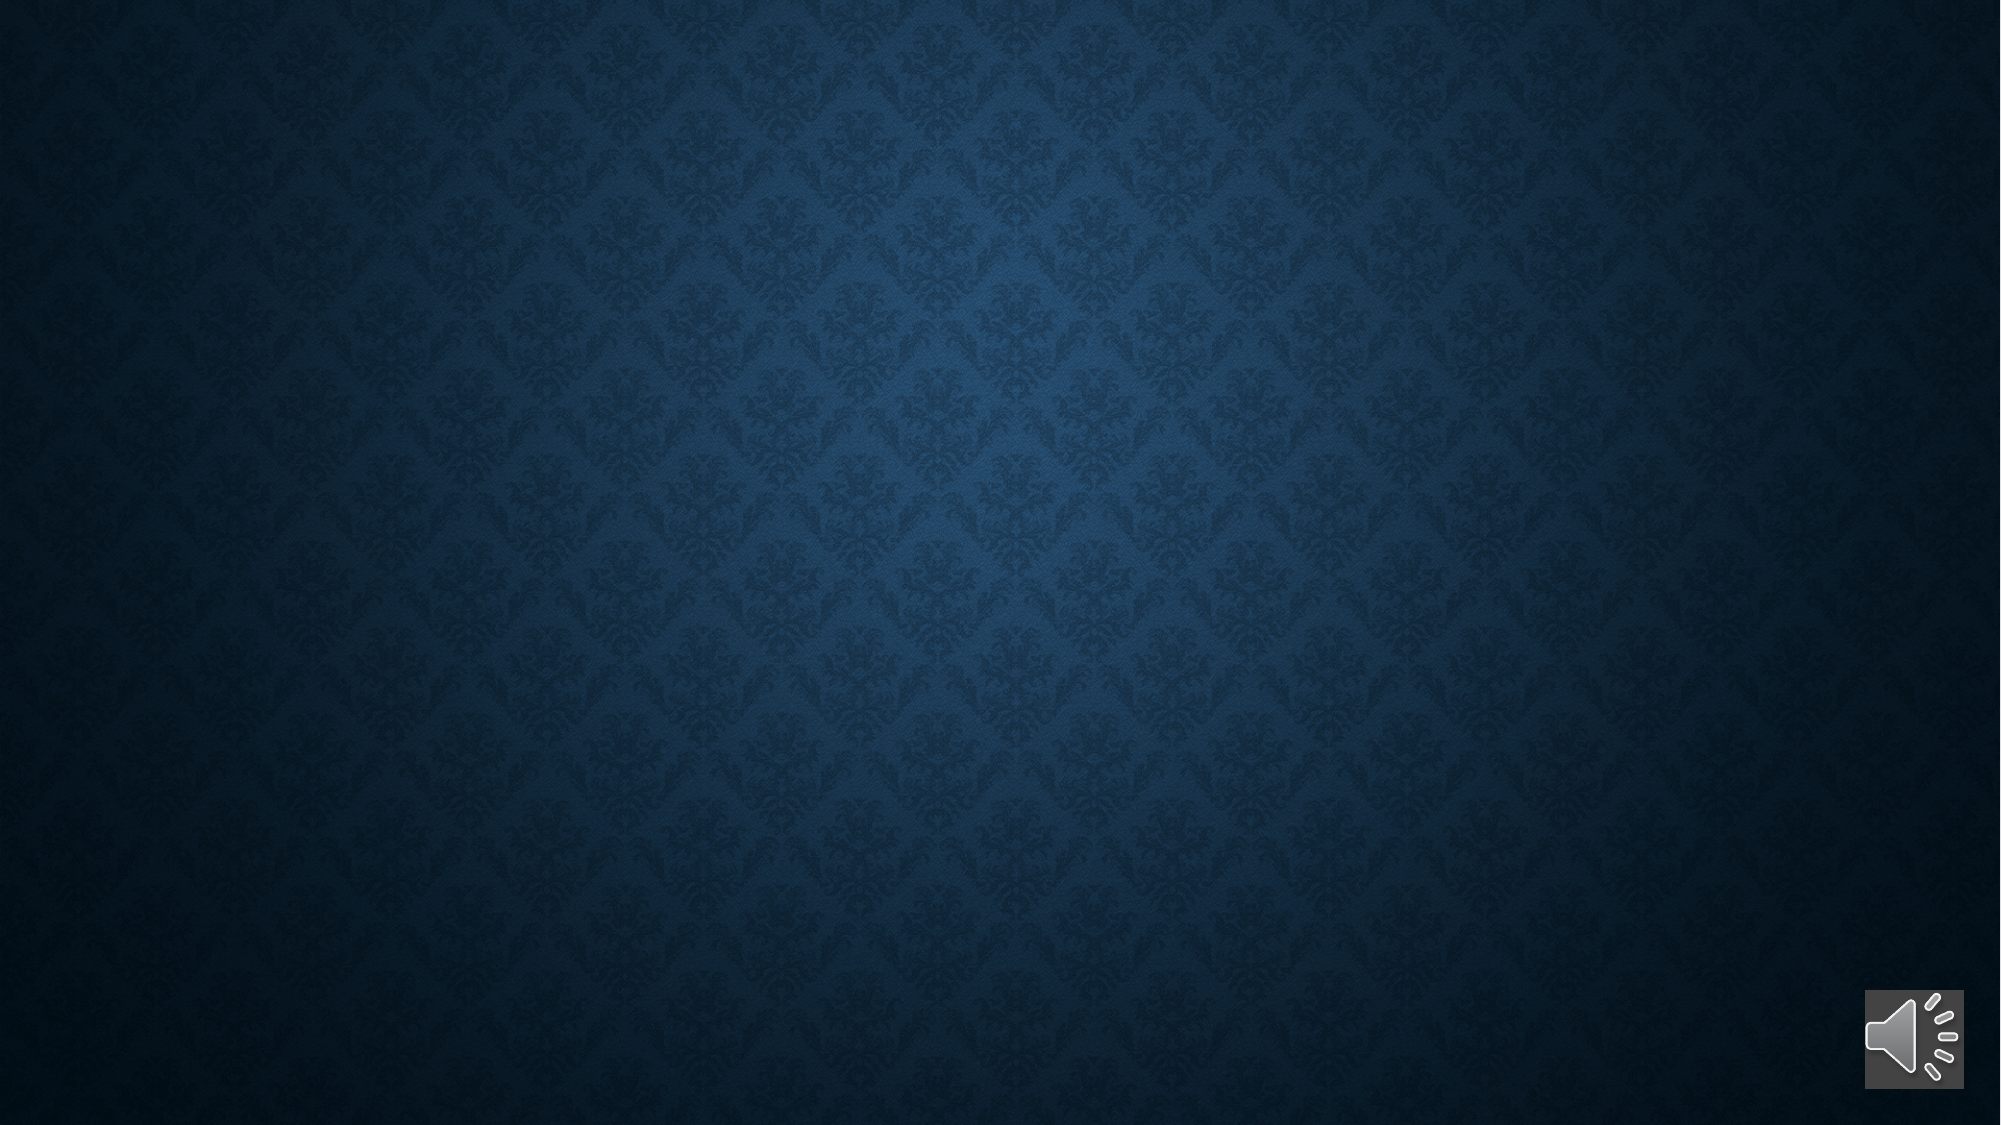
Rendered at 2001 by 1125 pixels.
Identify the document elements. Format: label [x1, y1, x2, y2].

picture [1864, 989, 1966, 1091]
